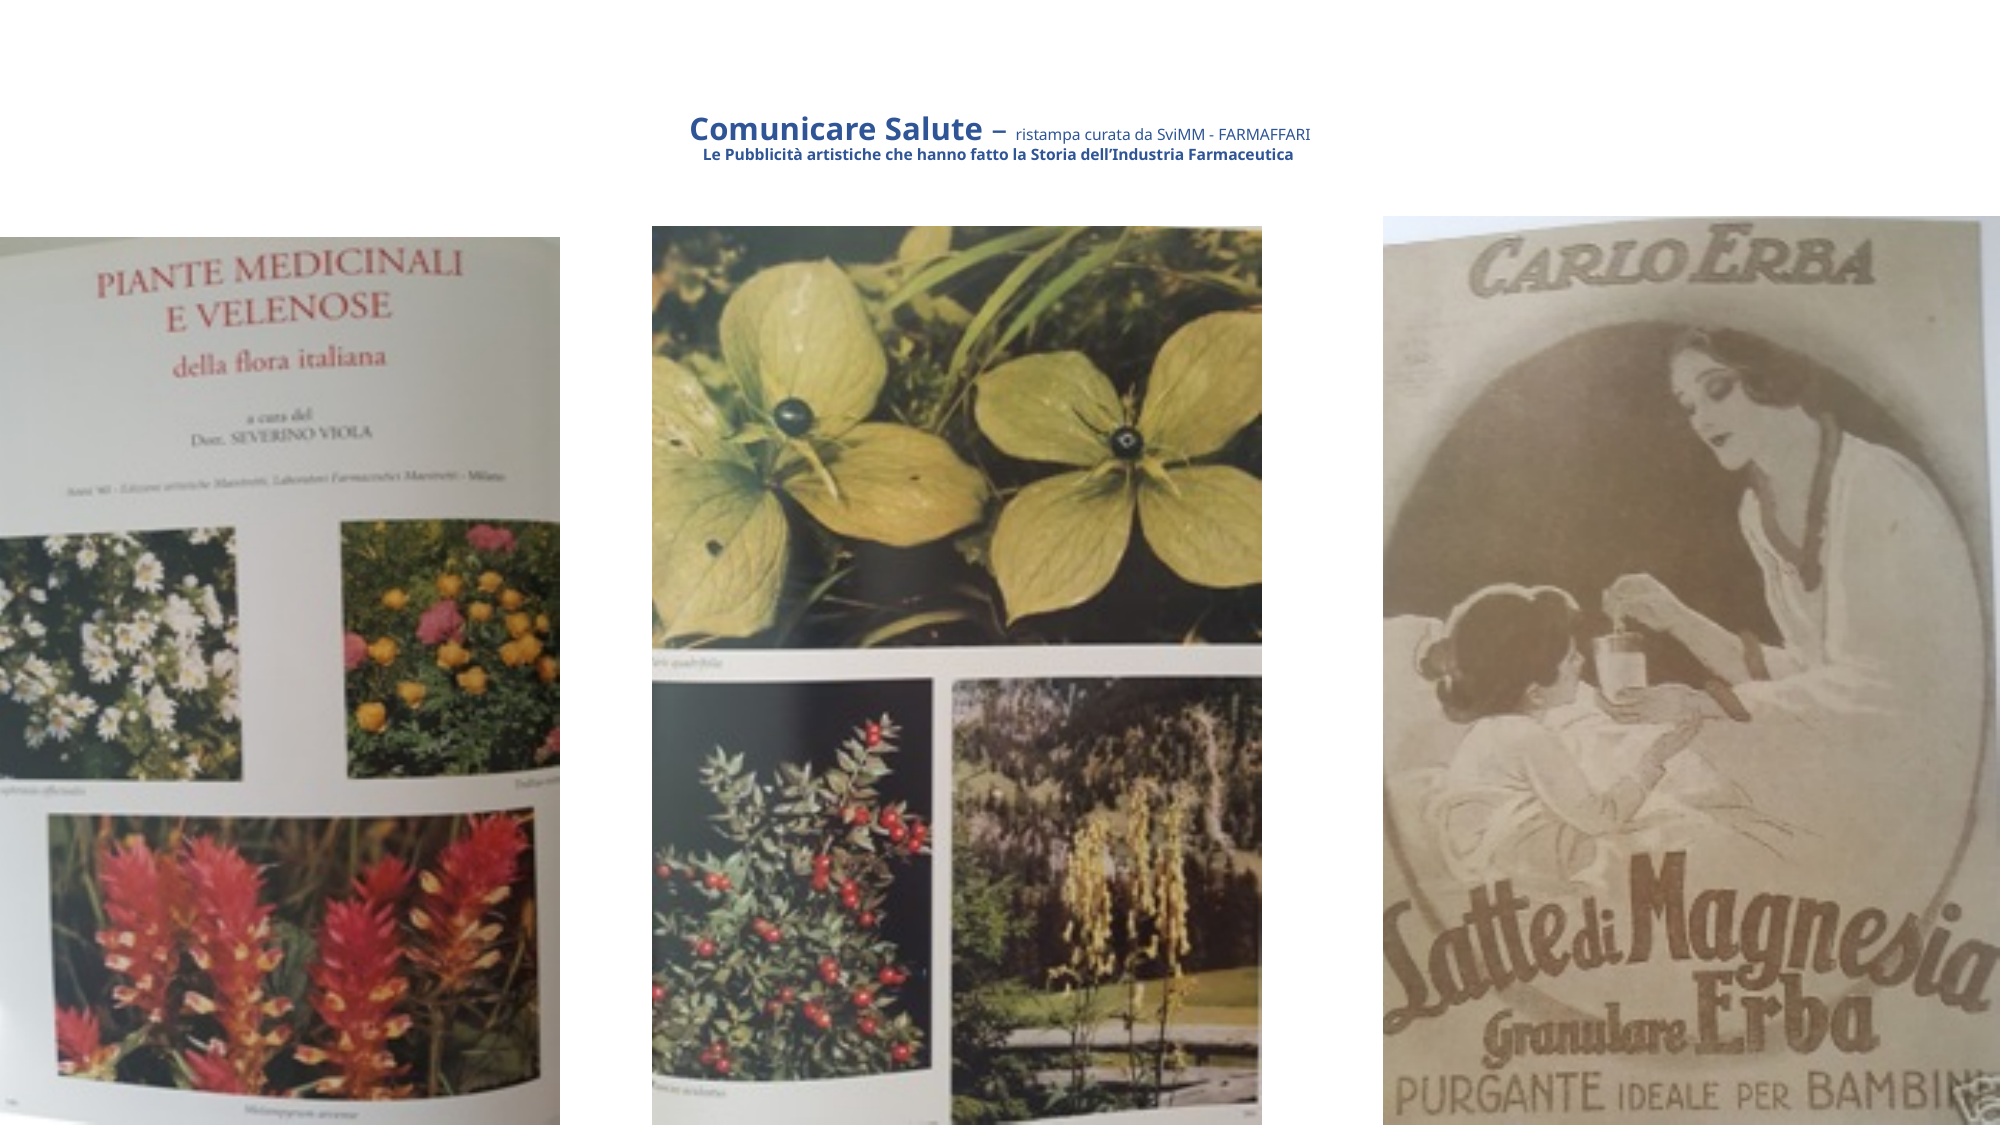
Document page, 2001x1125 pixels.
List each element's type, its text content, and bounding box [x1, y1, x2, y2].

picture [0, 237, 560, 1125]
picture [652, 226, 1262, 1125]
picture [1383, 216, 2000, 1125]
title Comunicare Salute – ristampa curata da SviMM - FARMAFFARI Le Pubblicità artistiche che hanno fatto la Storia dell’Industria Farmaceutica [137, 72, 1863, 209]
